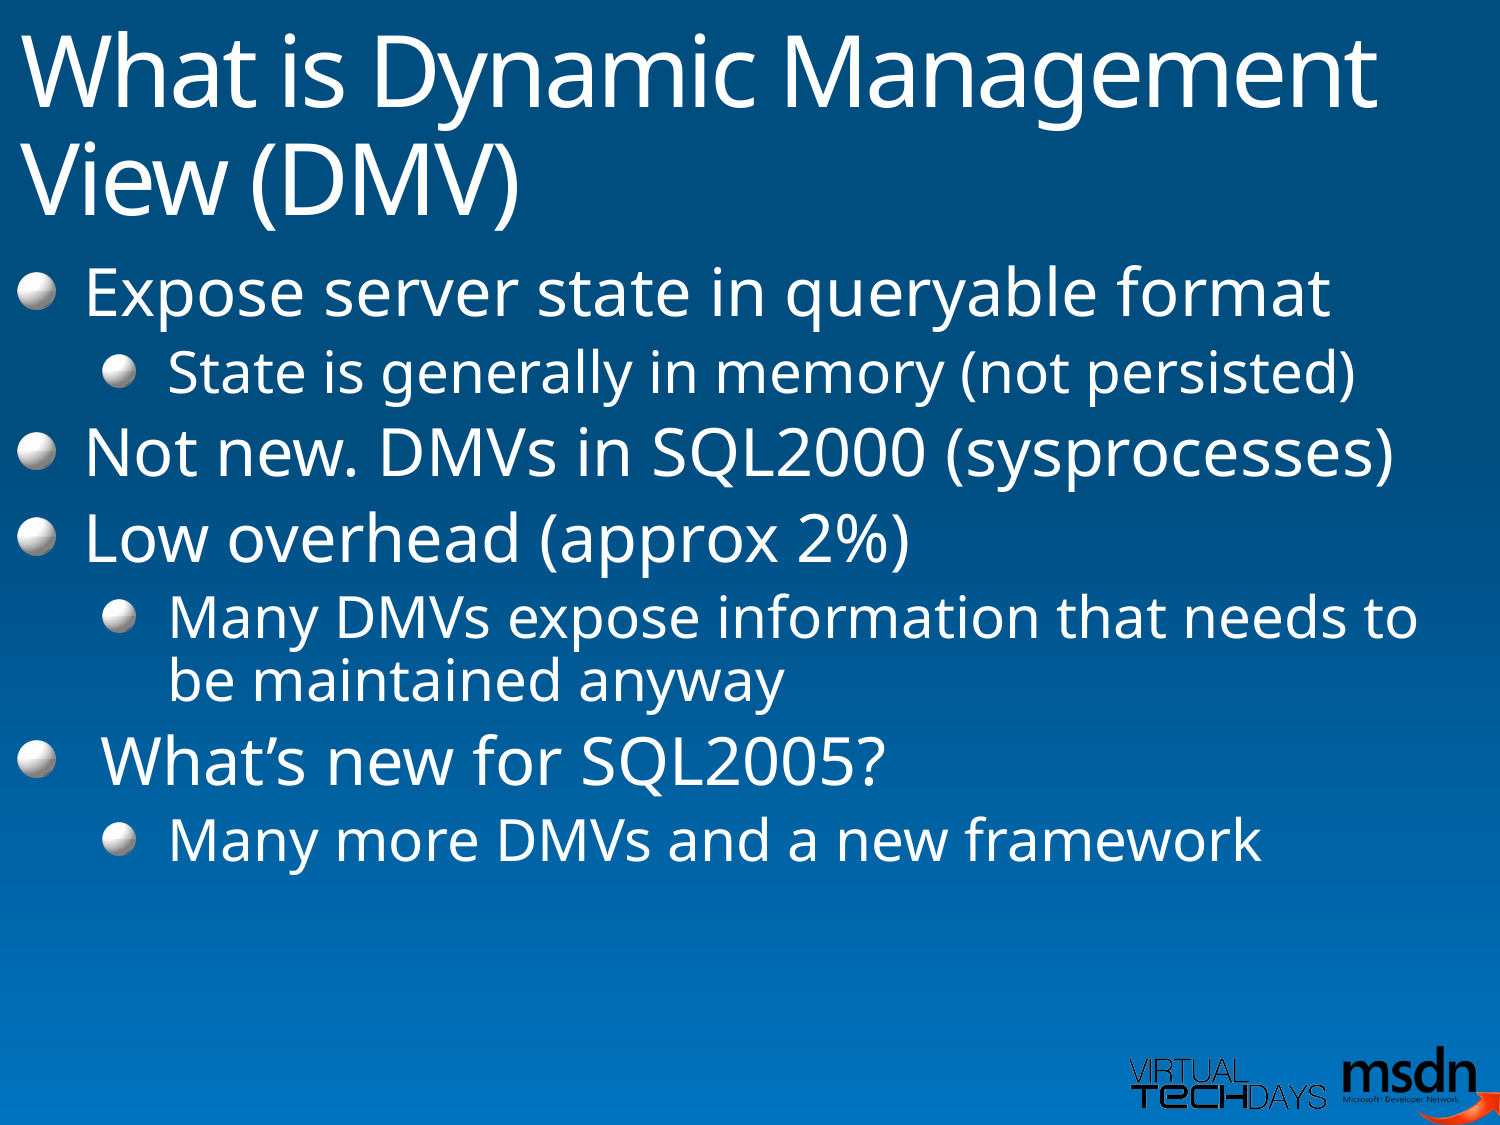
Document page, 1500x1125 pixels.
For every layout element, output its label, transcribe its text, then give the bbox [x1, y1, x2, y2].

picture [102, 599, 136, 633]
picture [17, 740, 56, 778]
picture [17, 517, 56, 556]
picture [17, 432, 56, 470]
picture [102, 354, 136, 388]
list Expose server state in queryable format State is generally in memory (not persisted) Not new. DMVs in SQL2000 (sysprocesses) Low overhead (approx 2%) Many DMVs expose information that needs to be maintained anyway What’s new for SQL2005? Many more DMVs and a new framework [17, 259, 1455, 950]
picture [1125, 1049, 1327, 1119]
picture [17, 272, 56, 310]
picture [1343, 1046, 1500, 1125]
title What is Dynamic Management View (DMV) [20, 20, 1500, 223]
picture [102, 822, 136, 856]
